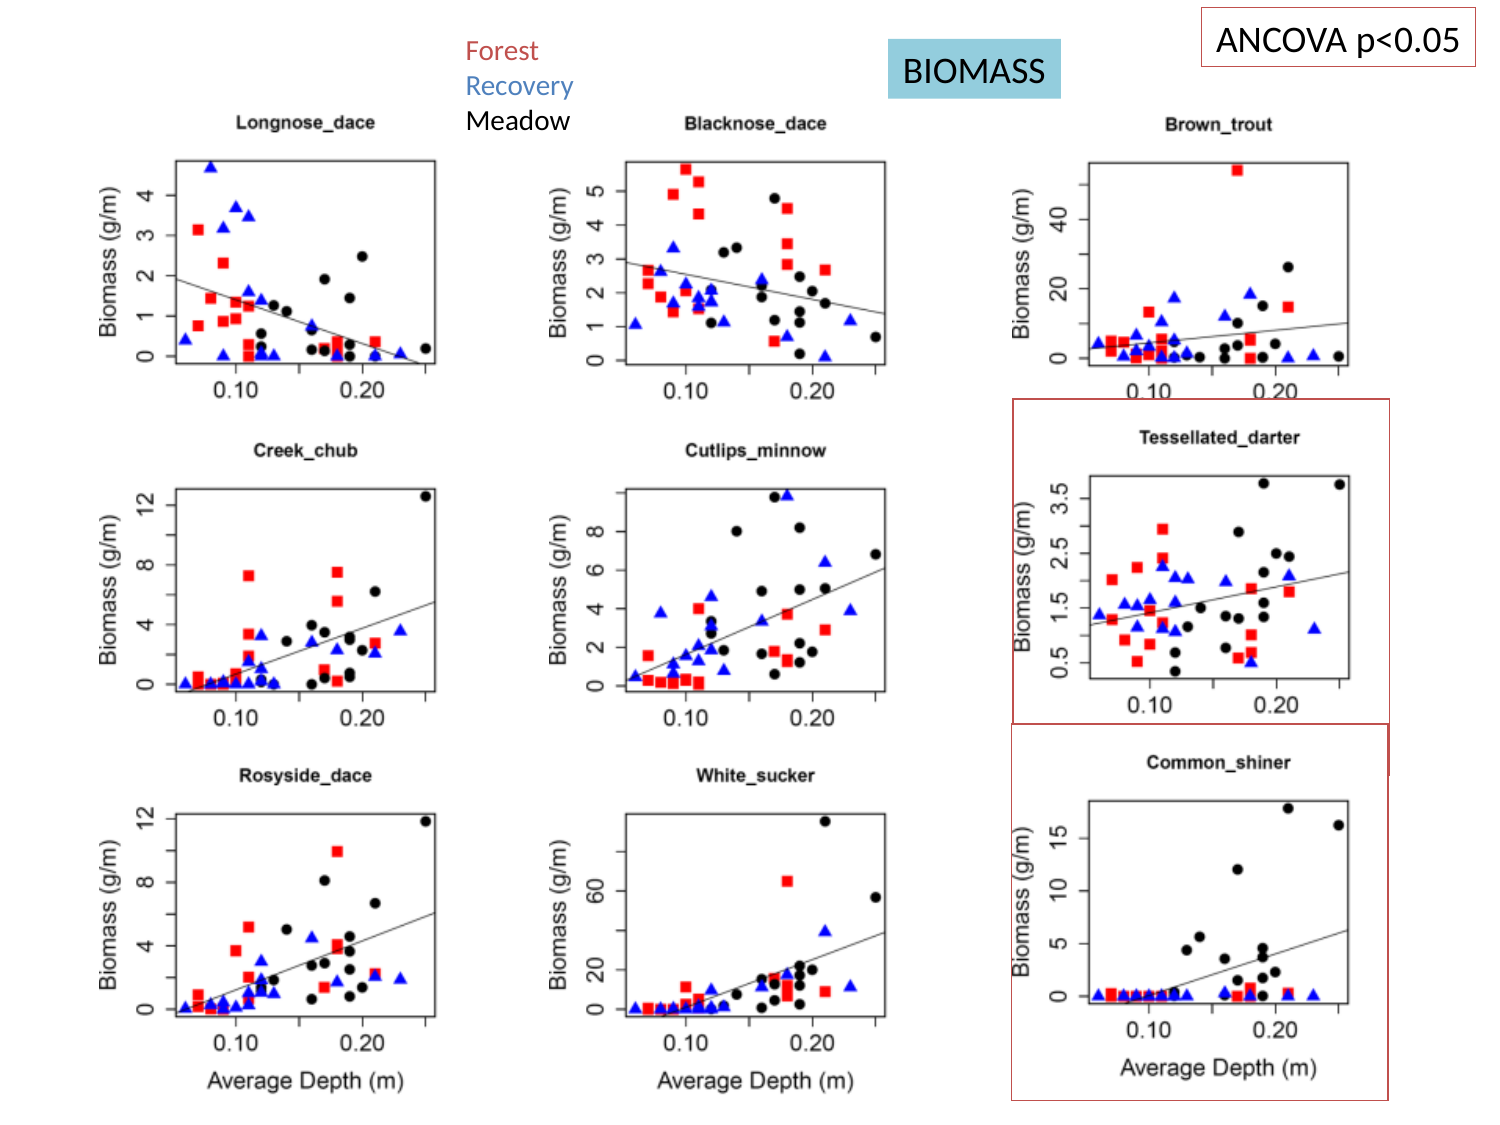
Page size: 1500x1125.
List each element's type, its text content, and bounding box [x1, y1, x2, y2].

text_box BIOMASS [888, 38, 1061, 99]
text_box Forest Recovery Meadow [450, 24, 589, 144]
picture [549, 85, 926, 1113]
text_box ANCOVA p<0.05 [1201, 7, 1476, 67]
picture [1012, 85, 1389, 1101]
picture [99, 84, 476, 1113]
